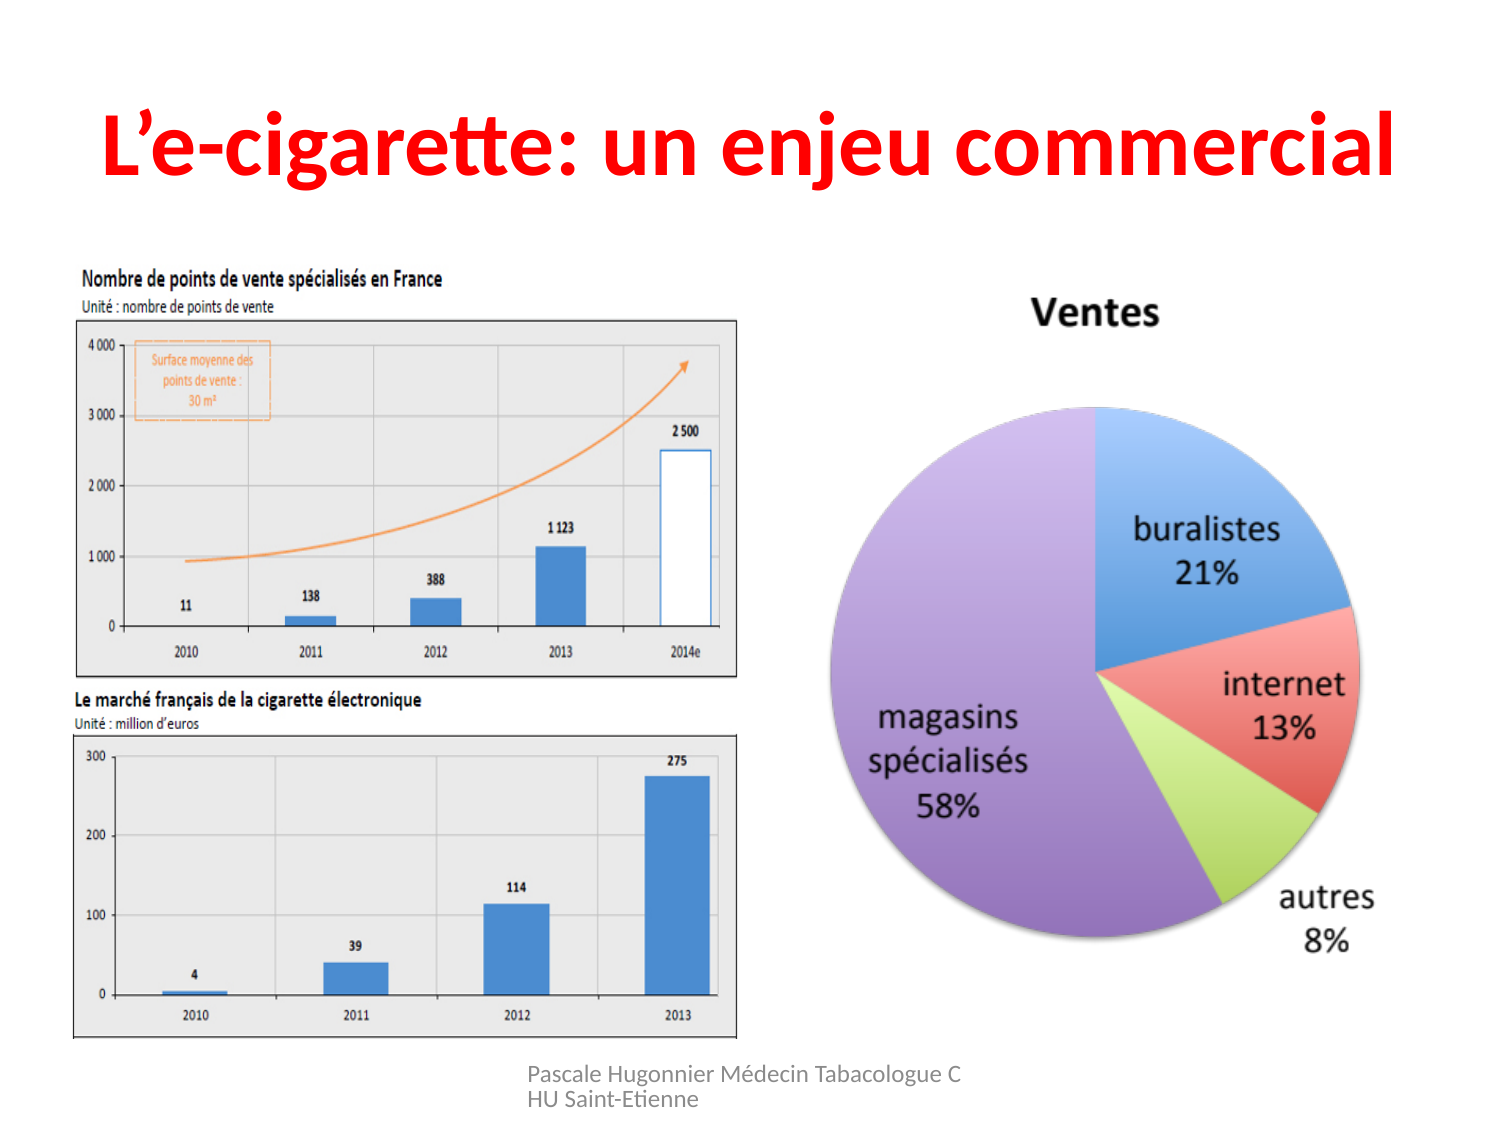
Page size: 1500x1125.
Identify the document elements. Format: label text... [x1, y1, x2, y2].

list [71, 402, 738, 1125]
title L’e-cigarette: un enjeu commercial [741, 45, 1425, 233]
footer Pascale Hugonnier Médecin Tabacologue CHU Saint-Etienne [742, 1042, 988, 1103]
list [762, 262, 1426, 1006]
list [74, 0, 738, 402]
